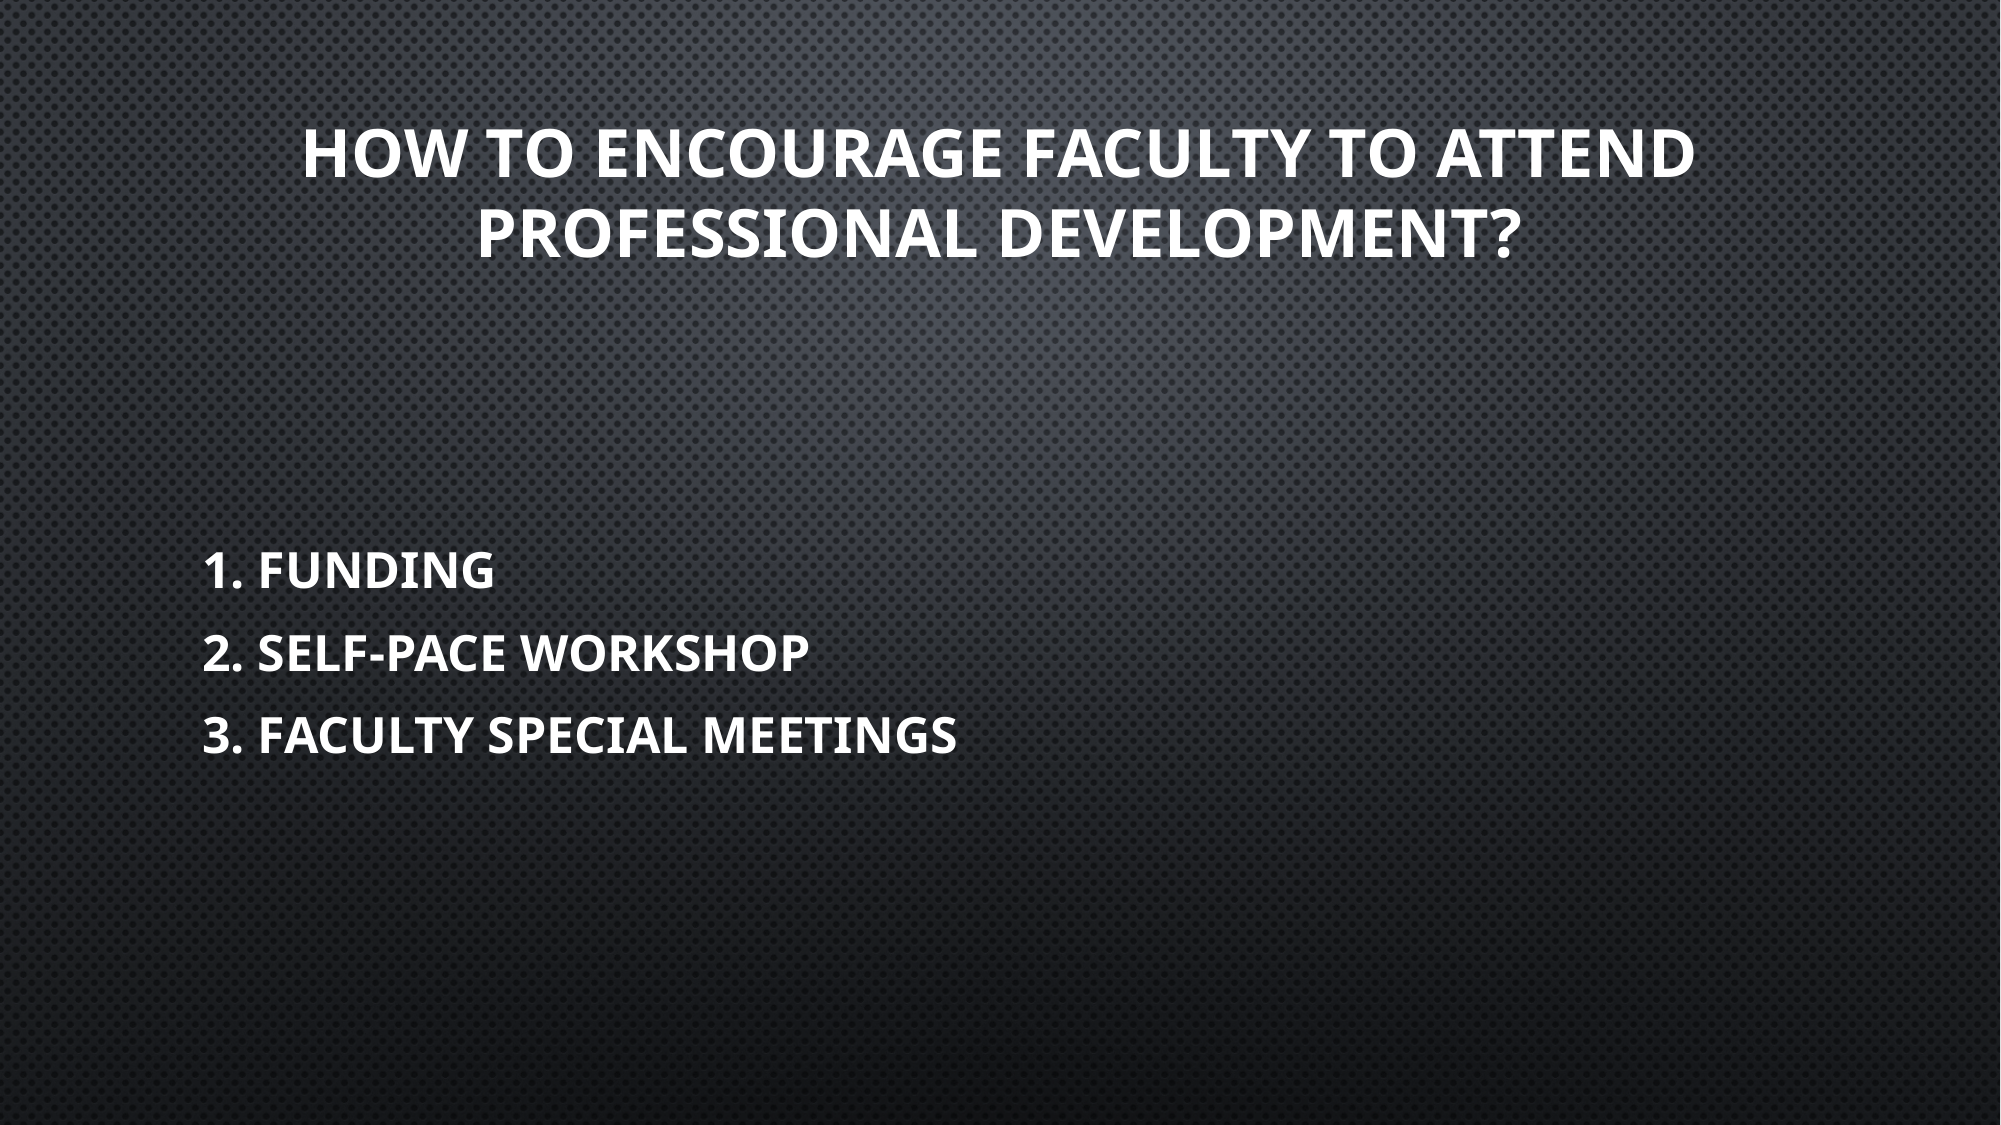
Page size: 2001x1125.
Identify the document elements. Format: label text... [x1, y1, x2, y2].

list 1. Funding 2. Self-Pace Workshop 3. Faculty Special Meetings [187, 352, 1813, 950]
title How to encourage faculty to attend professional development? [187, 99, 1813, 282]
